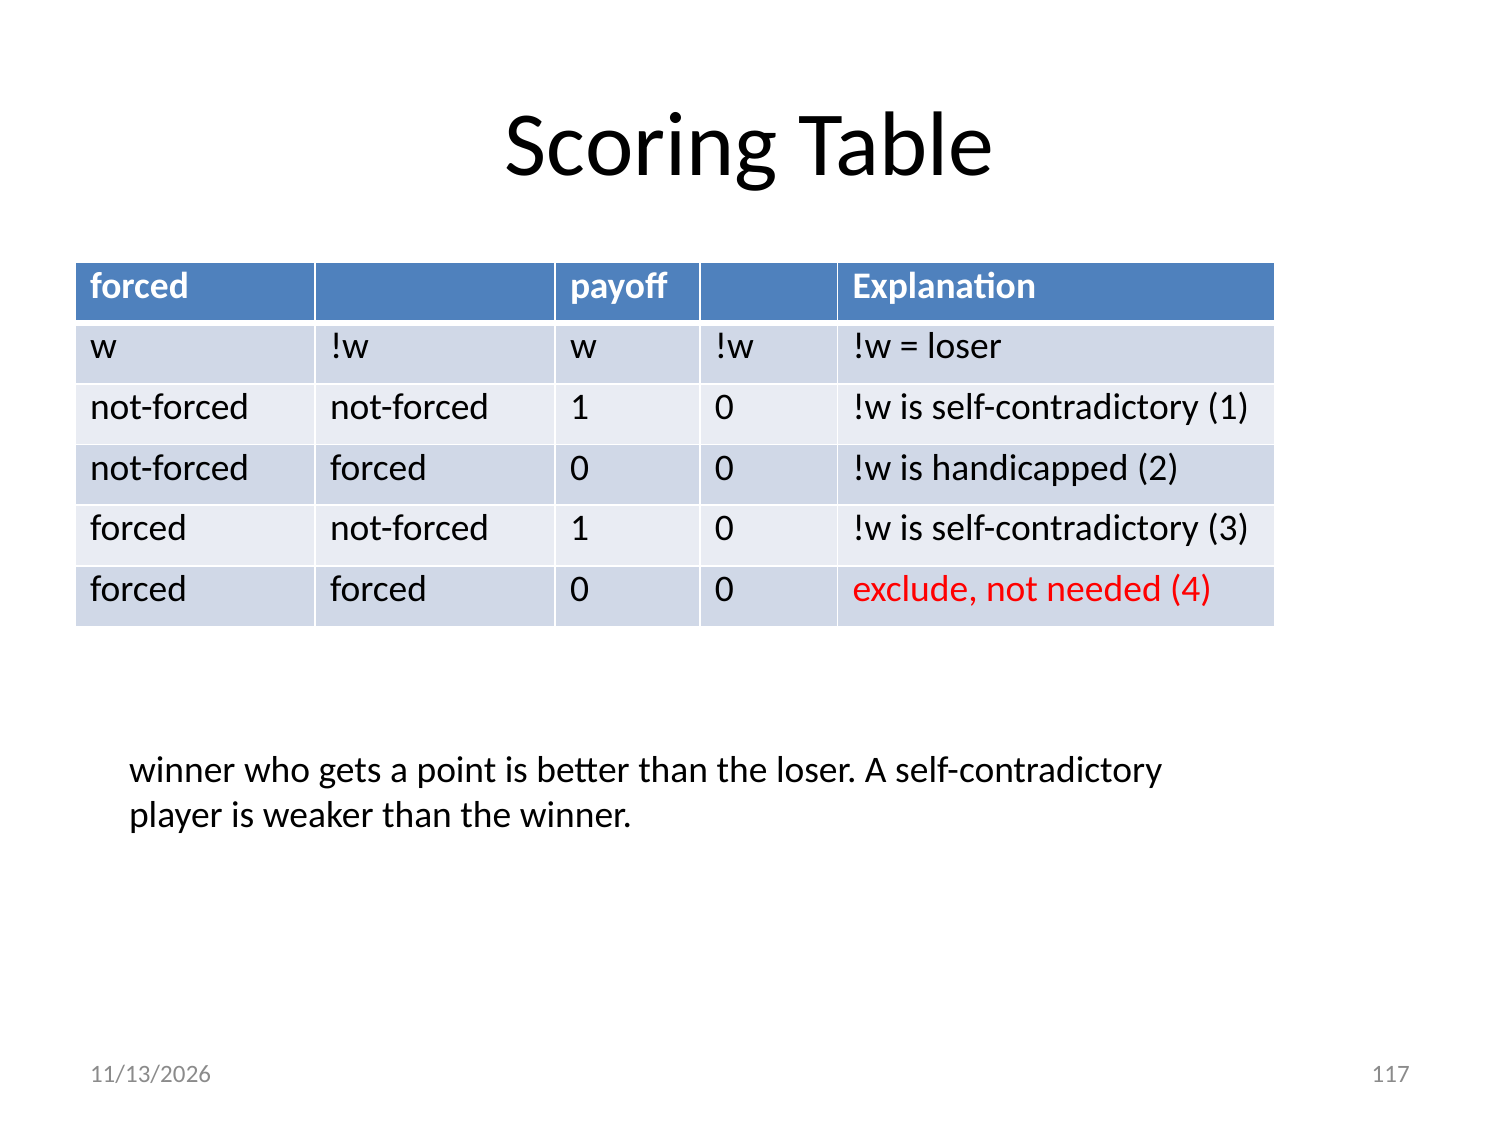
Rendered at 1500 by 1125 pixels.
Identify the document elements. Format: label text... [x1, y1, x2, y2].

table_cell 1 [556, 506, 699, 565]
table_cell !w is self-contradictory (3) [838, 506, 1274, 565]
table_cell w [76, 326, 314, 383]
table_cell not-forced [316, 506, 554, 565]
table_cell forced [316, 567, 554, 626]
table_header [701, 263, 837, 320]
table_header Explanation [838, 263, 1274, 320]
table_cell not-forced [76, 445, 314, 504]
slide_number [75, 1042, 425, 1103]
table_cell not-forced [76, 385, 314, 444]
table_cell 0 [556, 445, 699, 504]
table_cell 1 [556, 385, 699, 444]
table_cell not-forced [316, 385, 554, 444]
table_cell !w [701, 326, 837, 383]
slide_number 117 [1074, 1042, 1425, 1103]
table_cell 0 [701, 445, 837, 504]
table_cell !w [316, 326, 554, 383]
text_box winner who gets a point is better than the loser. A self-contradictory player is weaker than the winner. [114, 737, 1179, 843]
table_cell forced [76, 506, 314, 565]
table_header forced [76, 263, 314, 320]
table_cell 0 [701, 385, 837, 444]
table_cell !w = loser [838, 326, 1274, 383]
table_cell 0 [701, 506, 837, 565]
table_cell forced [76, 567, 314, 626]
table_header [316, 263, 554, 320]
table_header payoff [556, 263, 699, 320]
table_cell exclude, not needed (4) [838, 567, 1274, 626]
table_cell w [556, 326, 699, 383]
table_cell !w is self-contradictory (1) [838, 385, 1274, 444]
table_cell forced [316, 445, 554, 504]
table_cell 0 [701, 567, 837, 626]
title Scoring Table [75, 45, 1425, 233]
table_cell !w is handicapped (2) [838, 445, 1274, 504]
table_cell 0 [556, 567, 699, 626]
